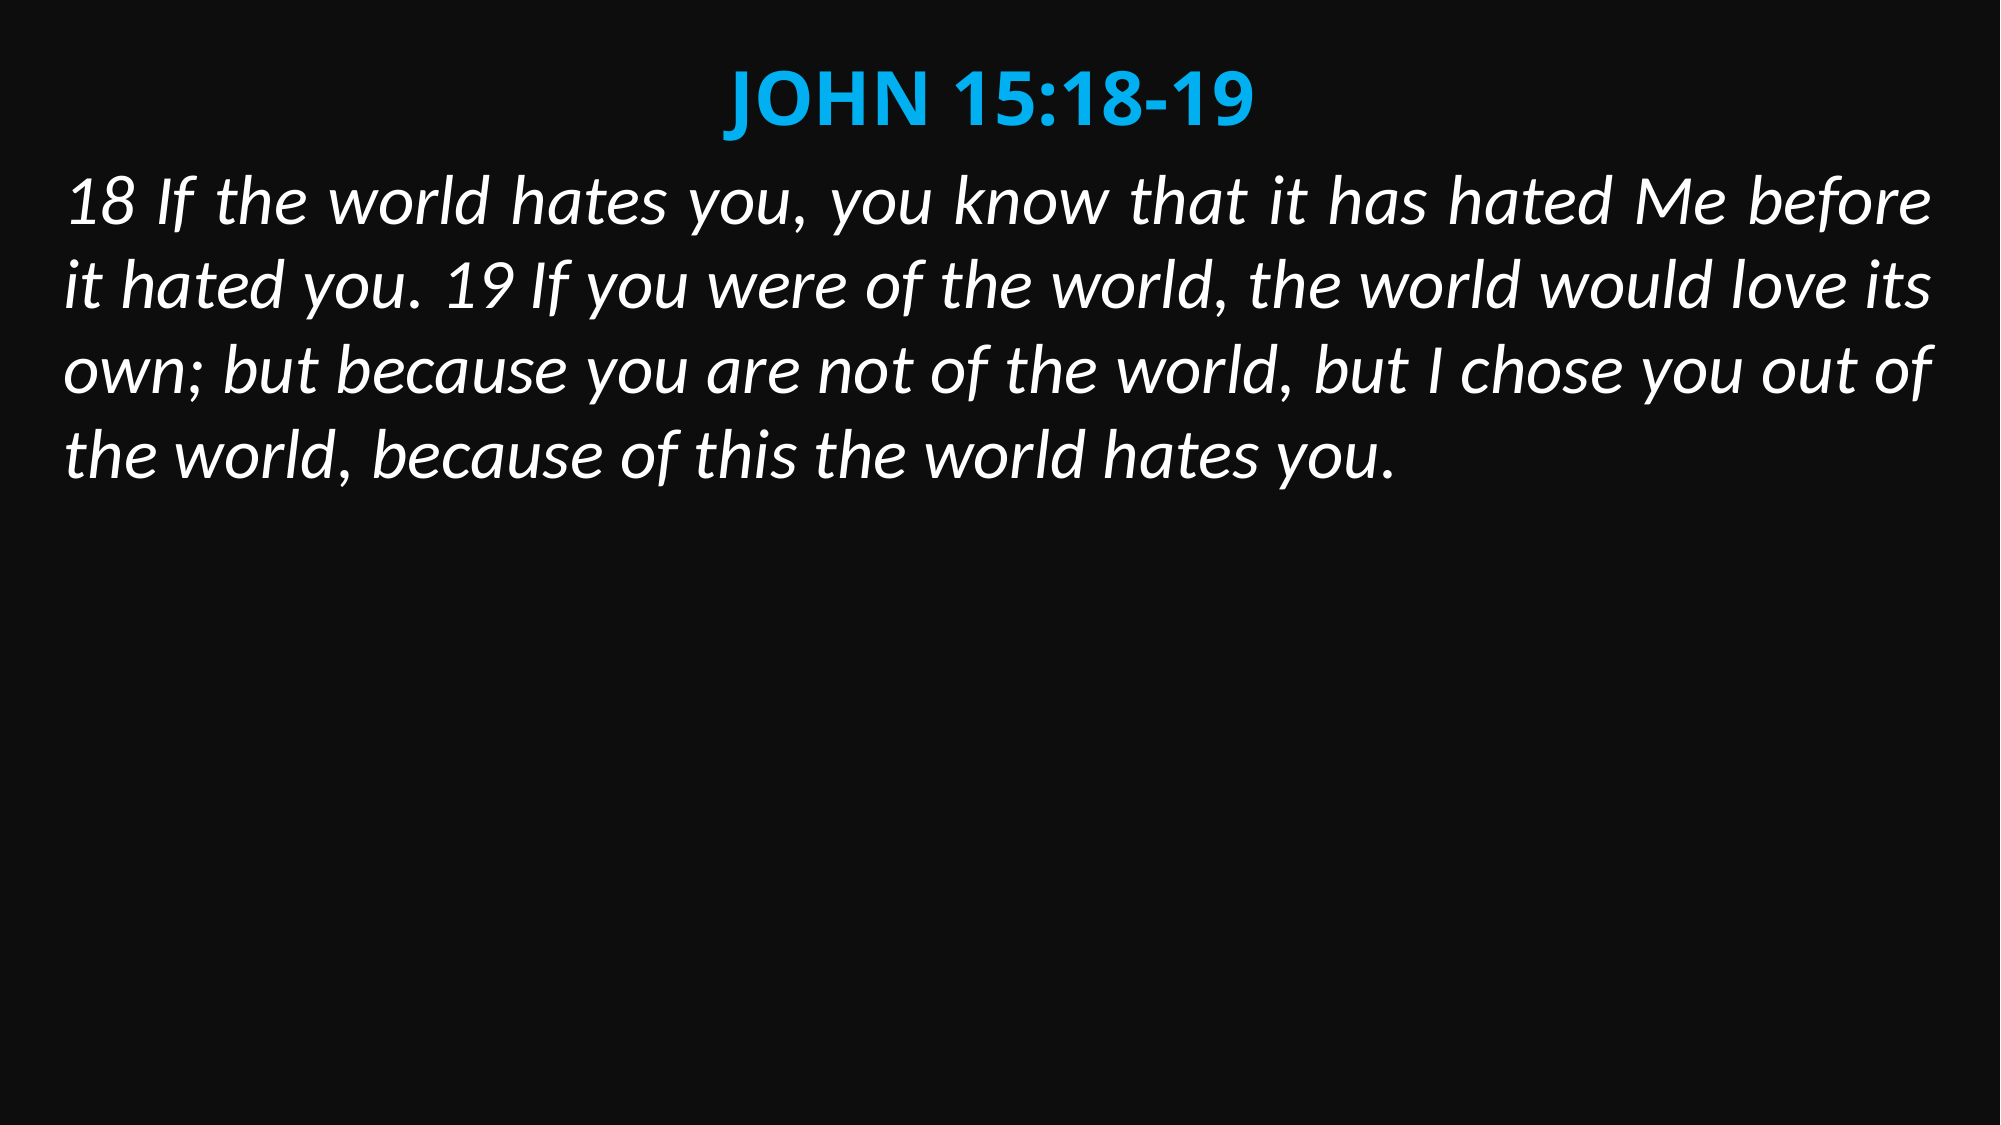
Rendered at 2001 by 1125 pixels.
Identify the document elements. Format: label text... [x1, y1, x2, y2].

text_box 18 If the world hates you, you know that it has hated Me before it hated you. 19 If you were of the world, the world would love its own; but because you are not of the world, but I chose you out of the world, because of this the world hates you. [49, 145, 1951, 501]
subtitle John 15:18-19 [34, 42, 1951, 184]
